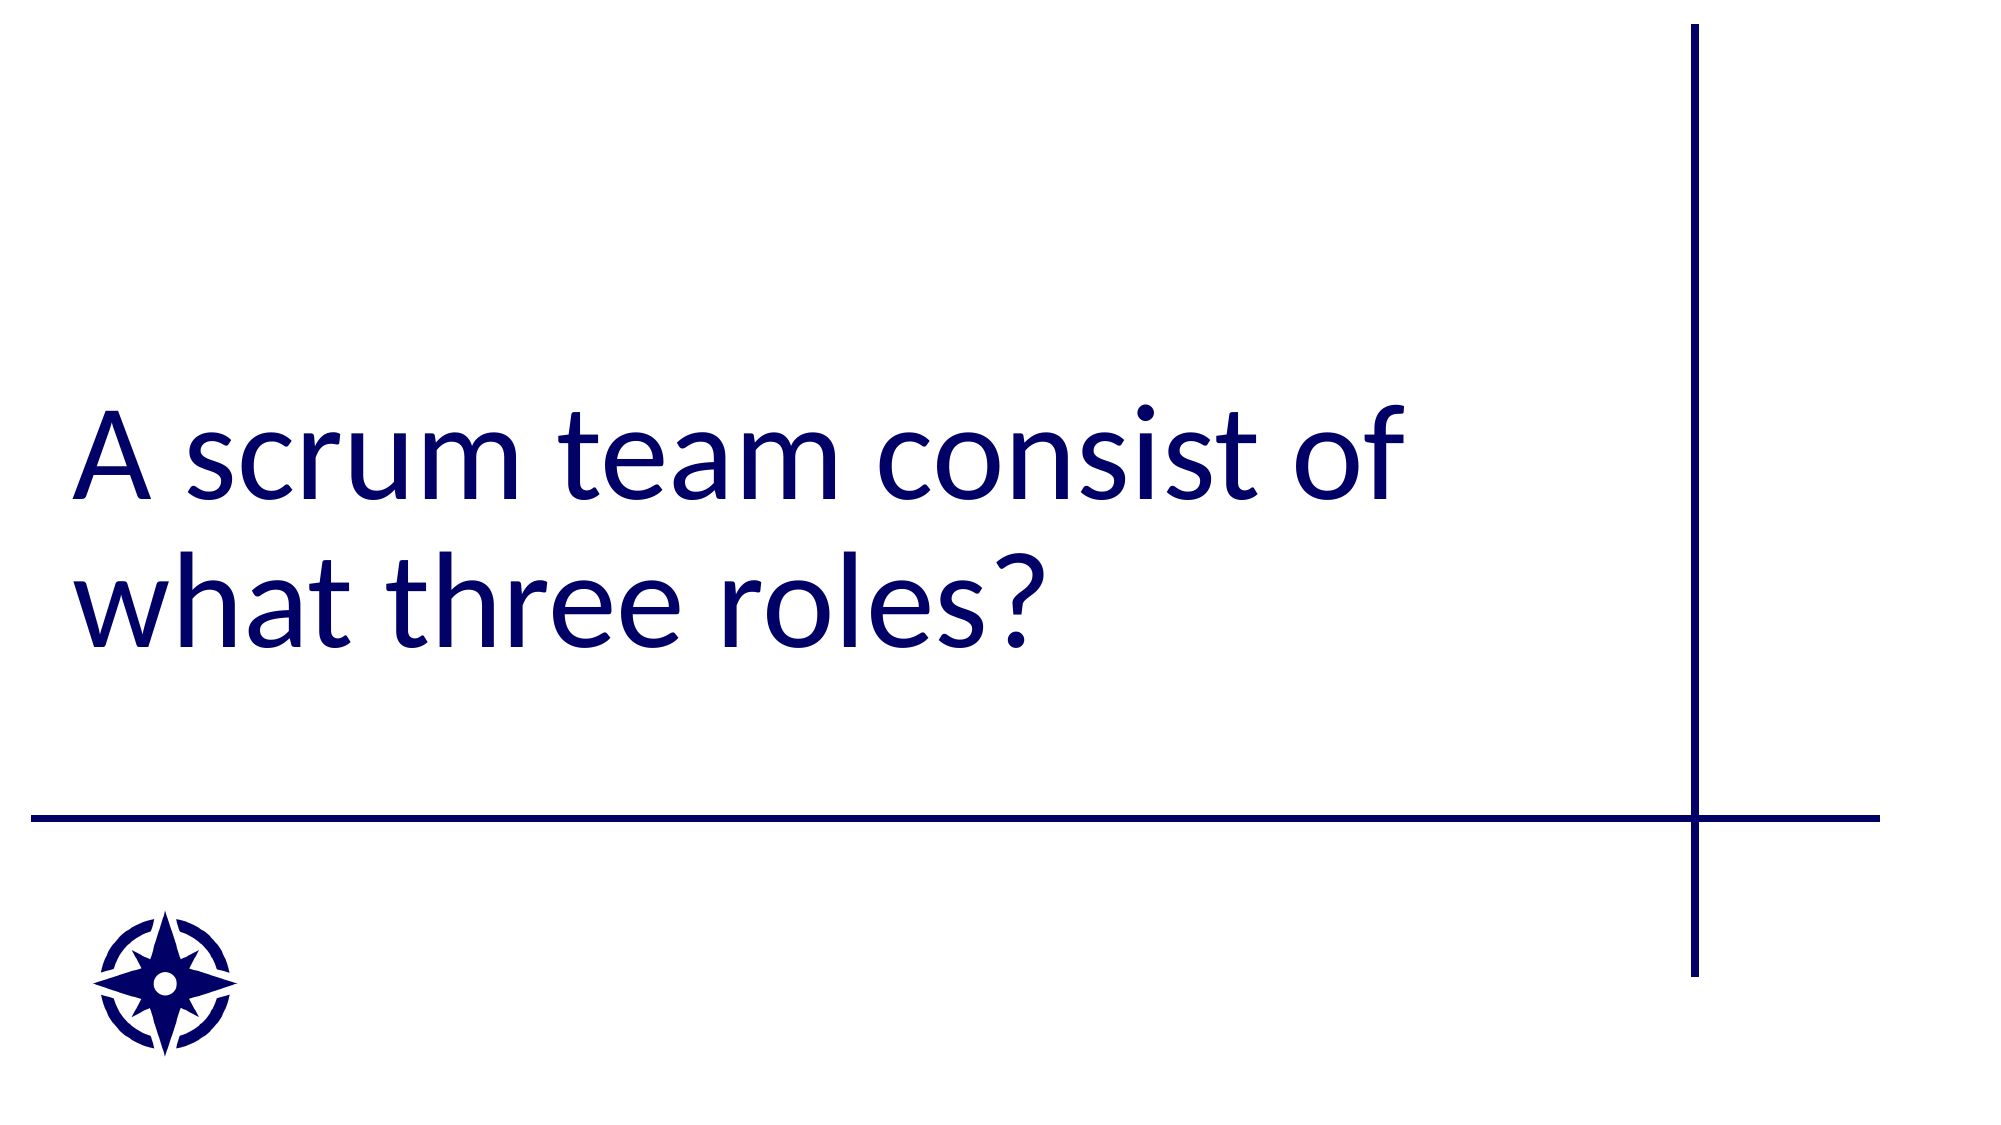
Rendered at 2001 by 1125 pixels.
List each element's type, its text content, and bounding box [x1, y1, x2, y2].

picture [73, 891, 257, 1076]
title A scrum team consist of what three roles? [57, 309, 1691, 749]
